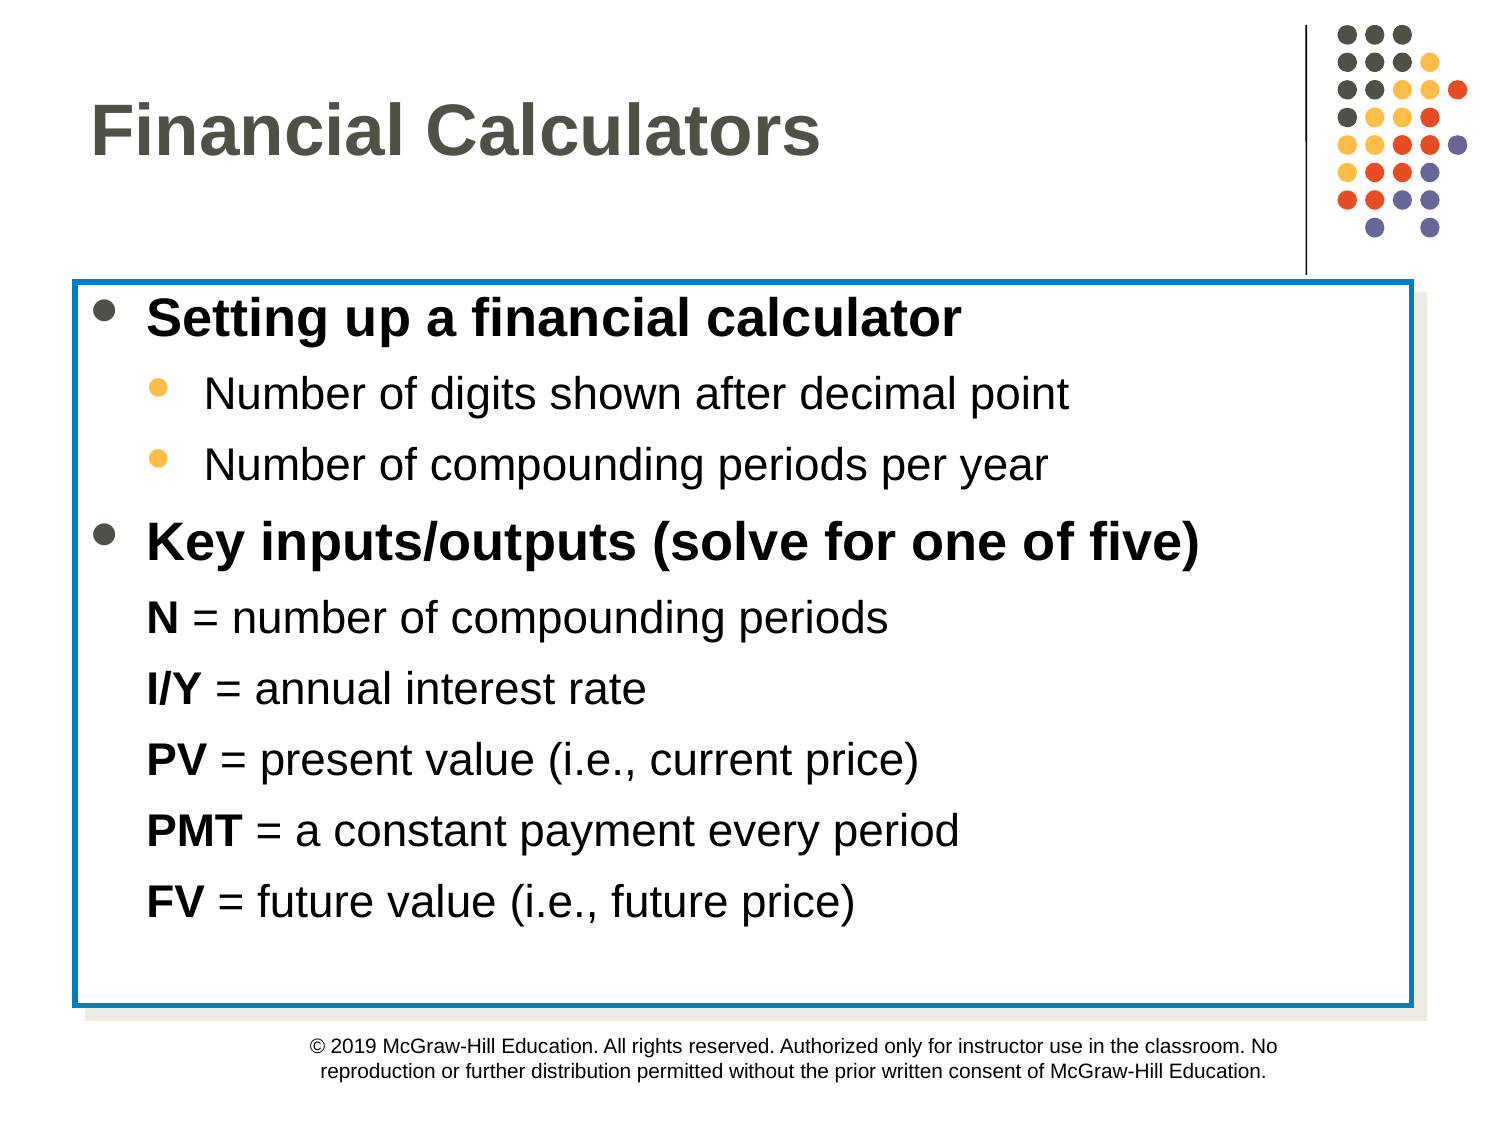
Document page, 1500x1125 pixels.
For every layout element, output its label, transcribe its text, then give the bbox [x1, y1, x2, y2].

title Financial Calculators [75, 20, 1313, 233]
footer © 2019 McGraw-Hill Education. All rights reserved. Authorized only for instructor use in the classroom. No reproduction or further distribution permitted without the prior written consent of McGraw-Hill Education. [275, 1025, 1313, 1100]
list Setting up a financial calculator Number of digits shown after decimal point Number of compounding periods per year Key inputs/outputs (solve for one of five) N = number of compounding periods I/Y = annual interest rate PV = present value (i.e., current price) PMT = a constant payment every period FV = future value (i.e., future price) [75, 282, 1412, 1006]
